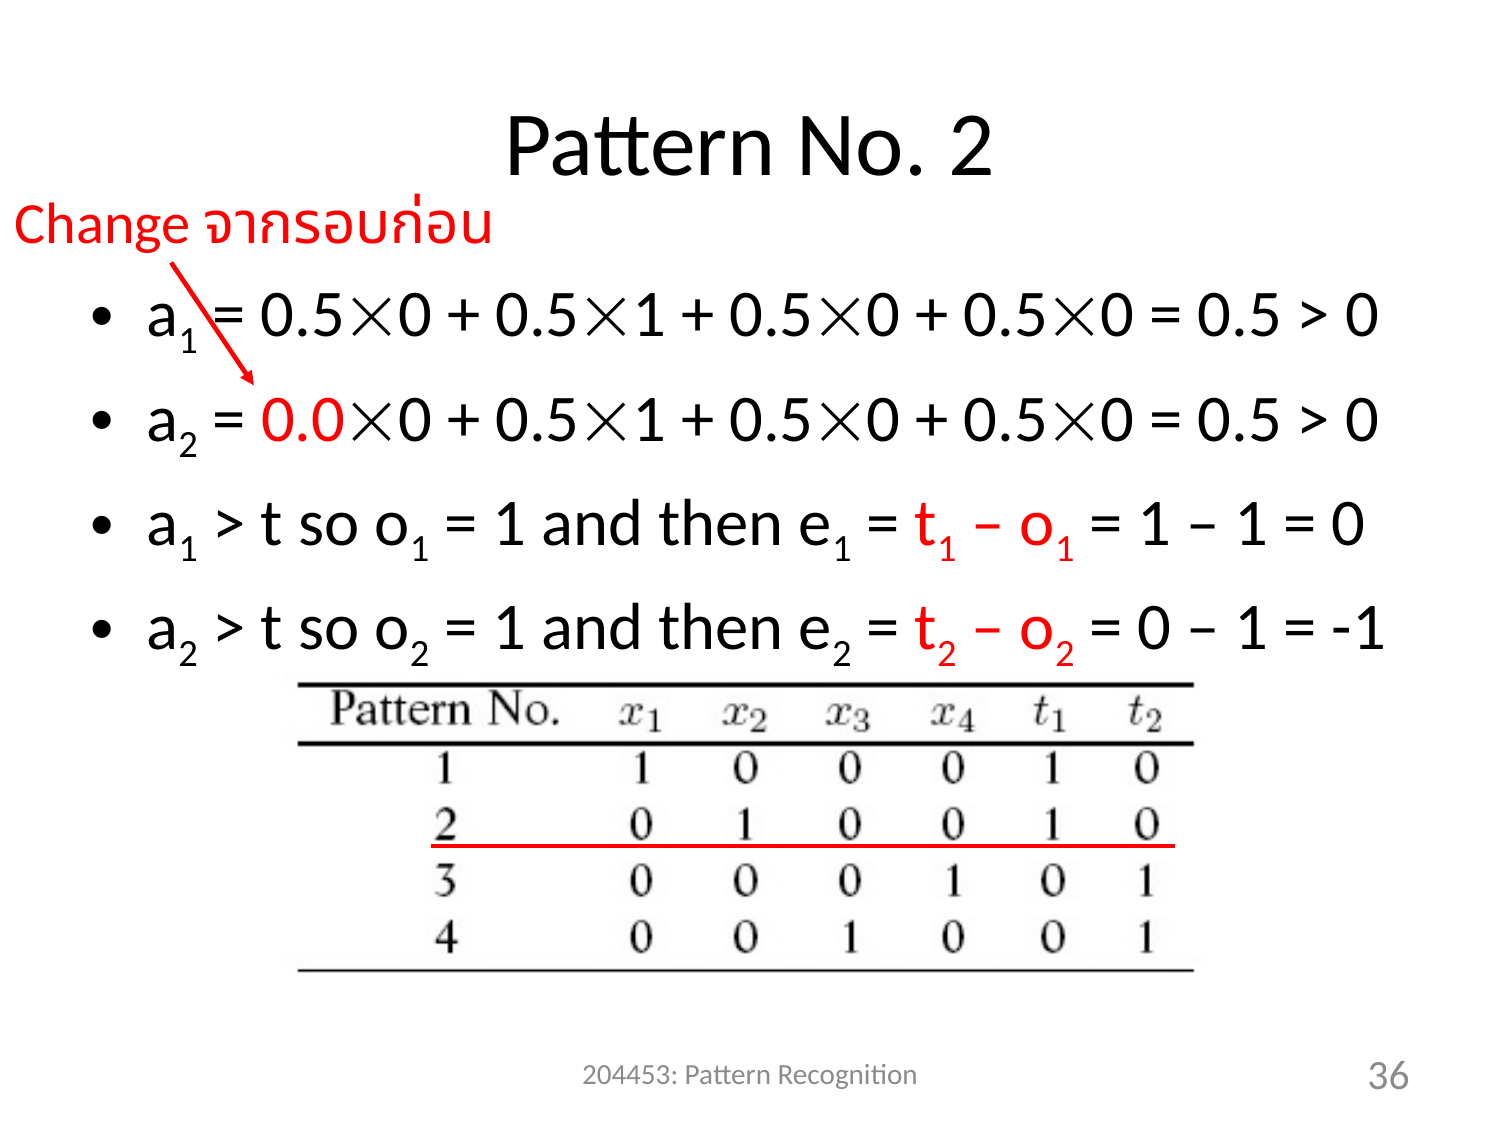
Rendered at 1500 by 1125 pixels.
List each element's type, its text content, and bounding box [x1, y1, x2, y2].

title Pattern No. 2 [75, 45, 1425, 233]
text_box Change จากรอบก่อน [0, 178, 510, 263]
picture [275, 655, 1225, 1003]
slide_number 36 [1074, 1042, 1425, 1103]
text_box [170, 262, 255, 386]
list a1 = 0.50 + 0.51 + 0.50 + 0.50 = 0.5 > 0 a2 = 0.00 + 0.51 + 0.50 + 0.50 = 0.5 > 0 a1 > t so o1 = 1 and then e1 = t1 – o1 = 1 – 1 = 0 a2 > t so o2 = 1 and then e2 = t2 – o2 = 0 – 1 = -1 [75, 262, 1425, 1000]
footer 204453: Pattern Recognition [76, 1042, 1074, 1103]
